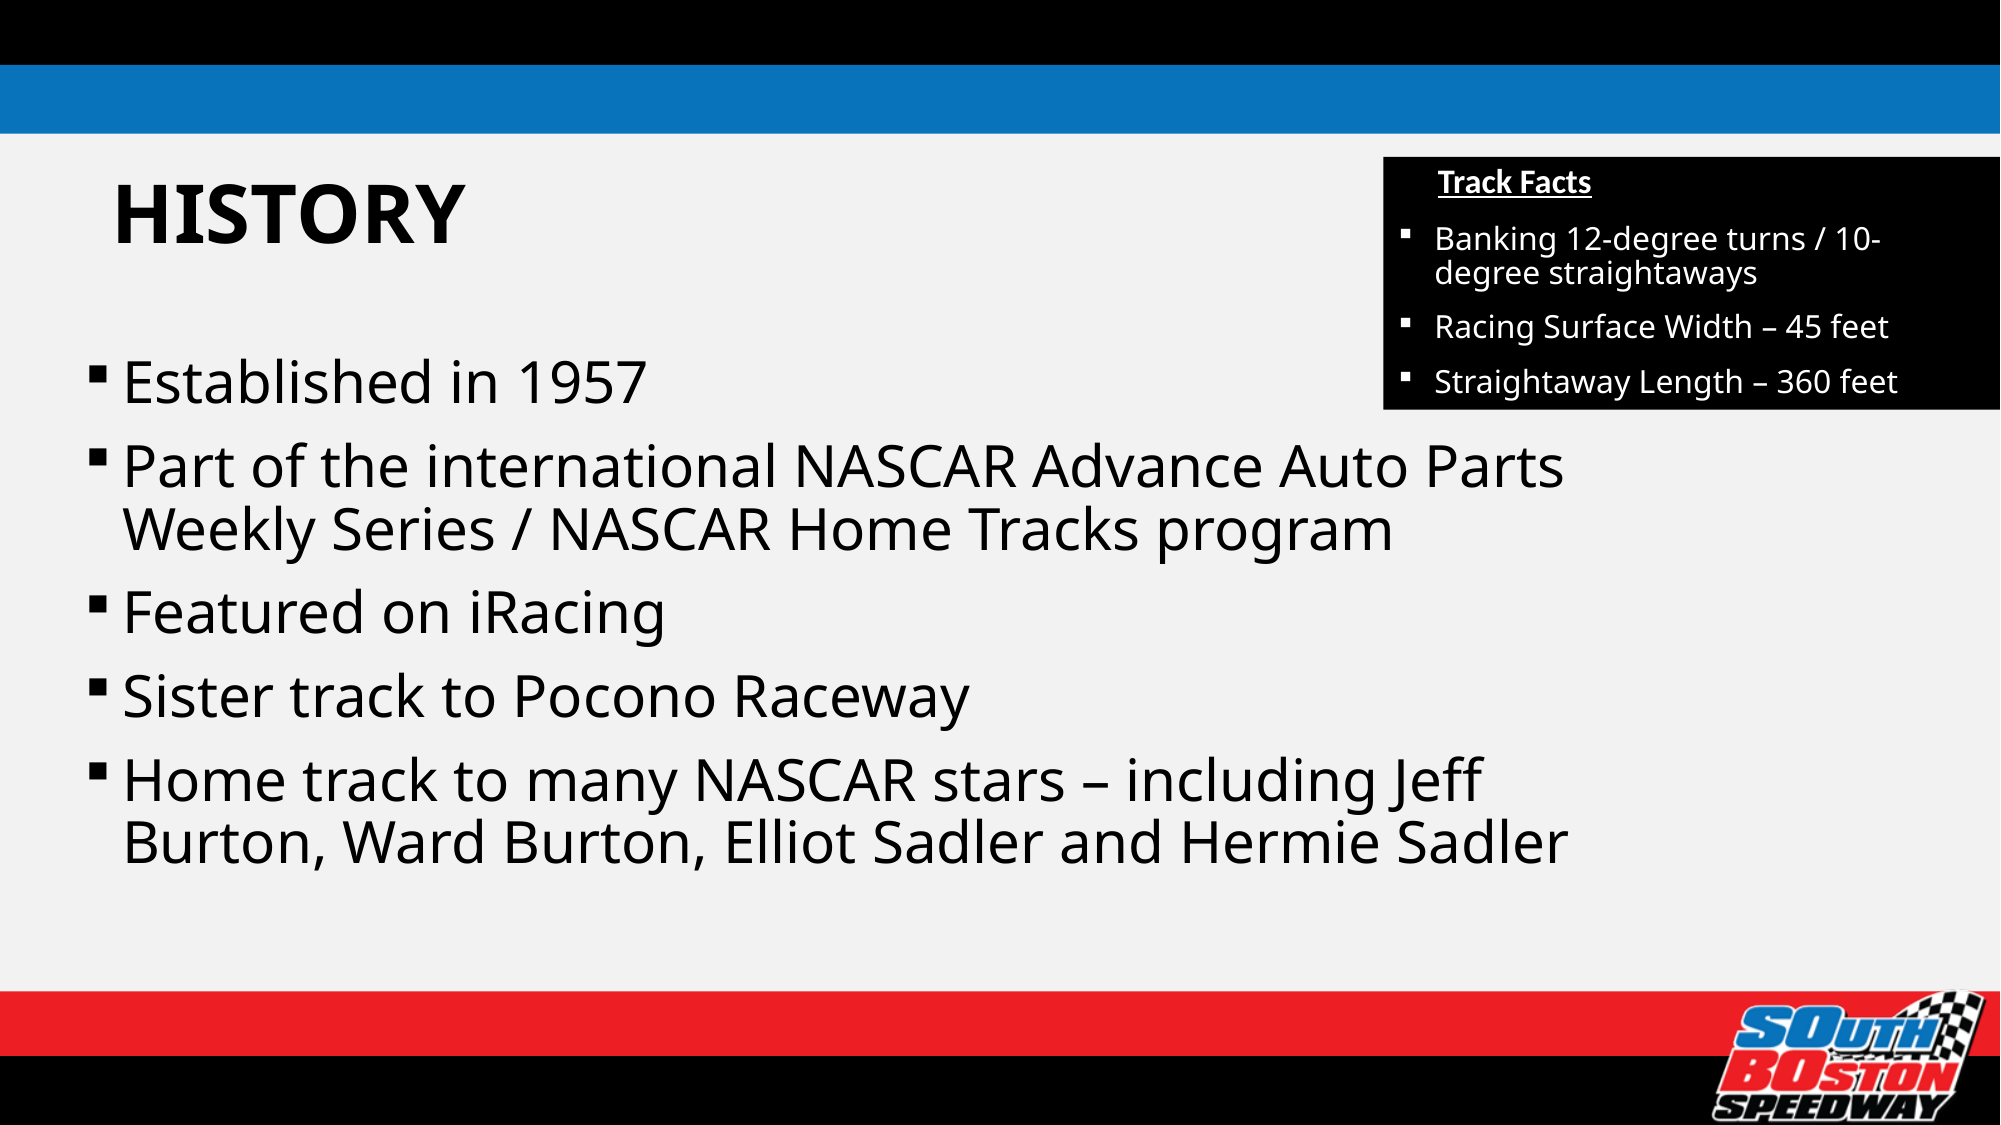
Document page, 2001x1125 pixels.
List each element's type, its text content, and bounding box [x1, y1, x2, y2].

text_box [0, 990, 1701, 1055]
text_box [0, 1055, 1701, 1125]
text_box [0, 0, 2000, 64]
text_box Banking 12-degree turns / 10-degree straightaways Racing Surface Width – 45 feet Straightaway Length – 360 feet [1383, 156, 2000, 410]
title HISTORY [96, 165, 1238, 270]
text_box [0, 64, 2000, 135]
text_box Track Facts [1423, 152, 1607, 209]
list Established in 1957 Part of the international NASCAR Advance Auto Parts Weekly Series / NASCAR Home Tracks program Featured on iRacing Sister track to Pocono Raceway Home track to many NASCAR stars – including Jeff Burton, Ward Burton, Elliot Sadler and Hermie Sadler [69, 345, 1663, 941]
picture [1701, 987, 2000, 1125]
